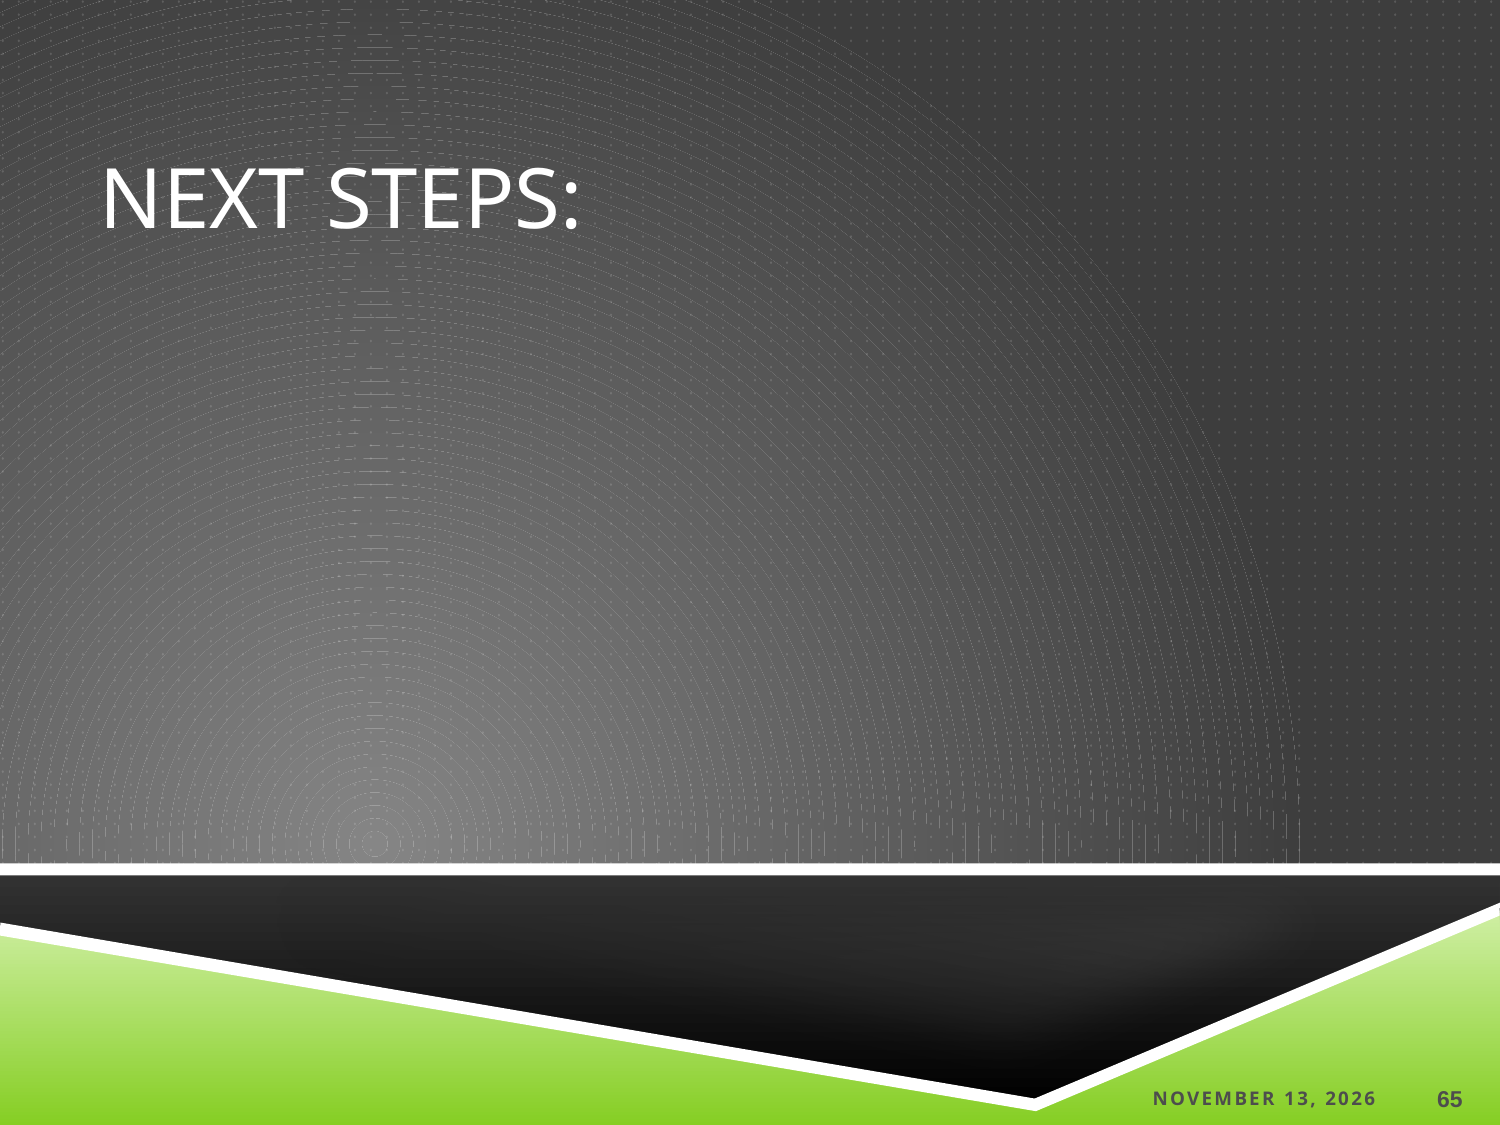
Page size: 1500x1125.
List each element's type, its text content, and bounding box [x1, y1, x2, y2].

title Next steps: [99, 137, 1375, 361]
slide_number 65 [1387, 1052, 1463, 1113]
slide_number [1050, 1052, 1375, 1113]
